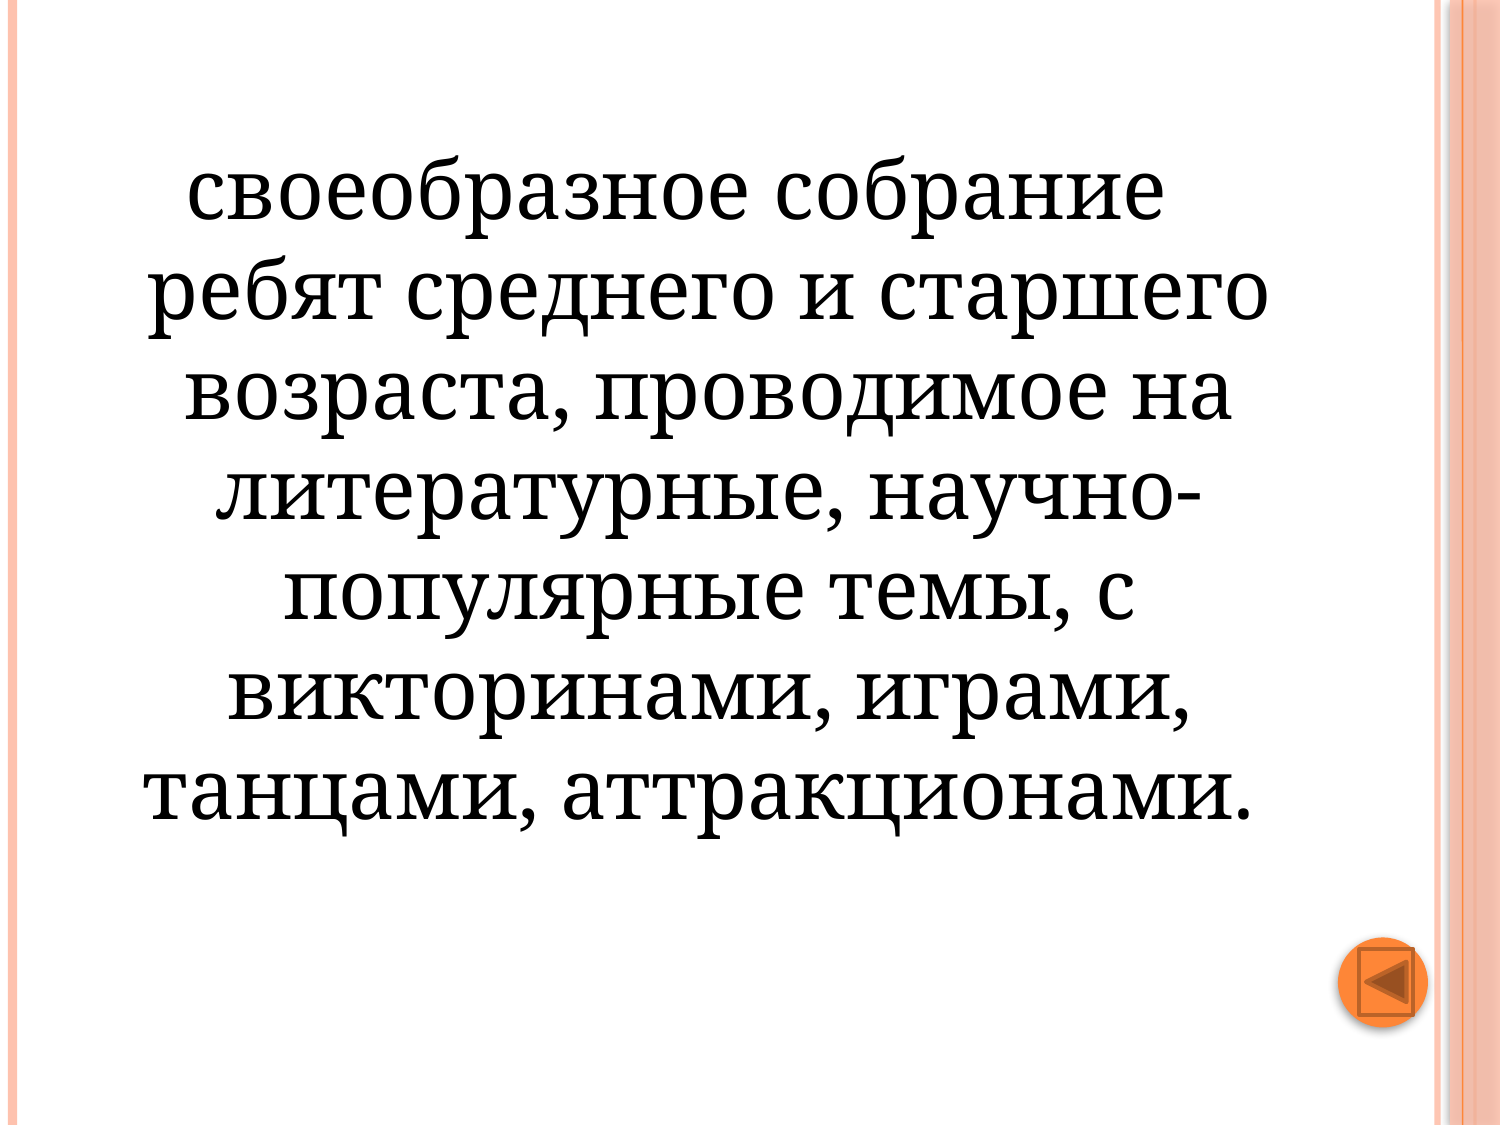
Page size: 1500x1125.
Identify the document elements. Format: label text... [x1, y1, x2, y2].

list своеобразное собрание ребят среднего и старшего возраста, проводимое на литературные, научно-популярные темы, с викторинами, играми, танцами, аттракционами. [75, 128, 1300, 1062]
text_box [1357, 947, 1415, 1017]
